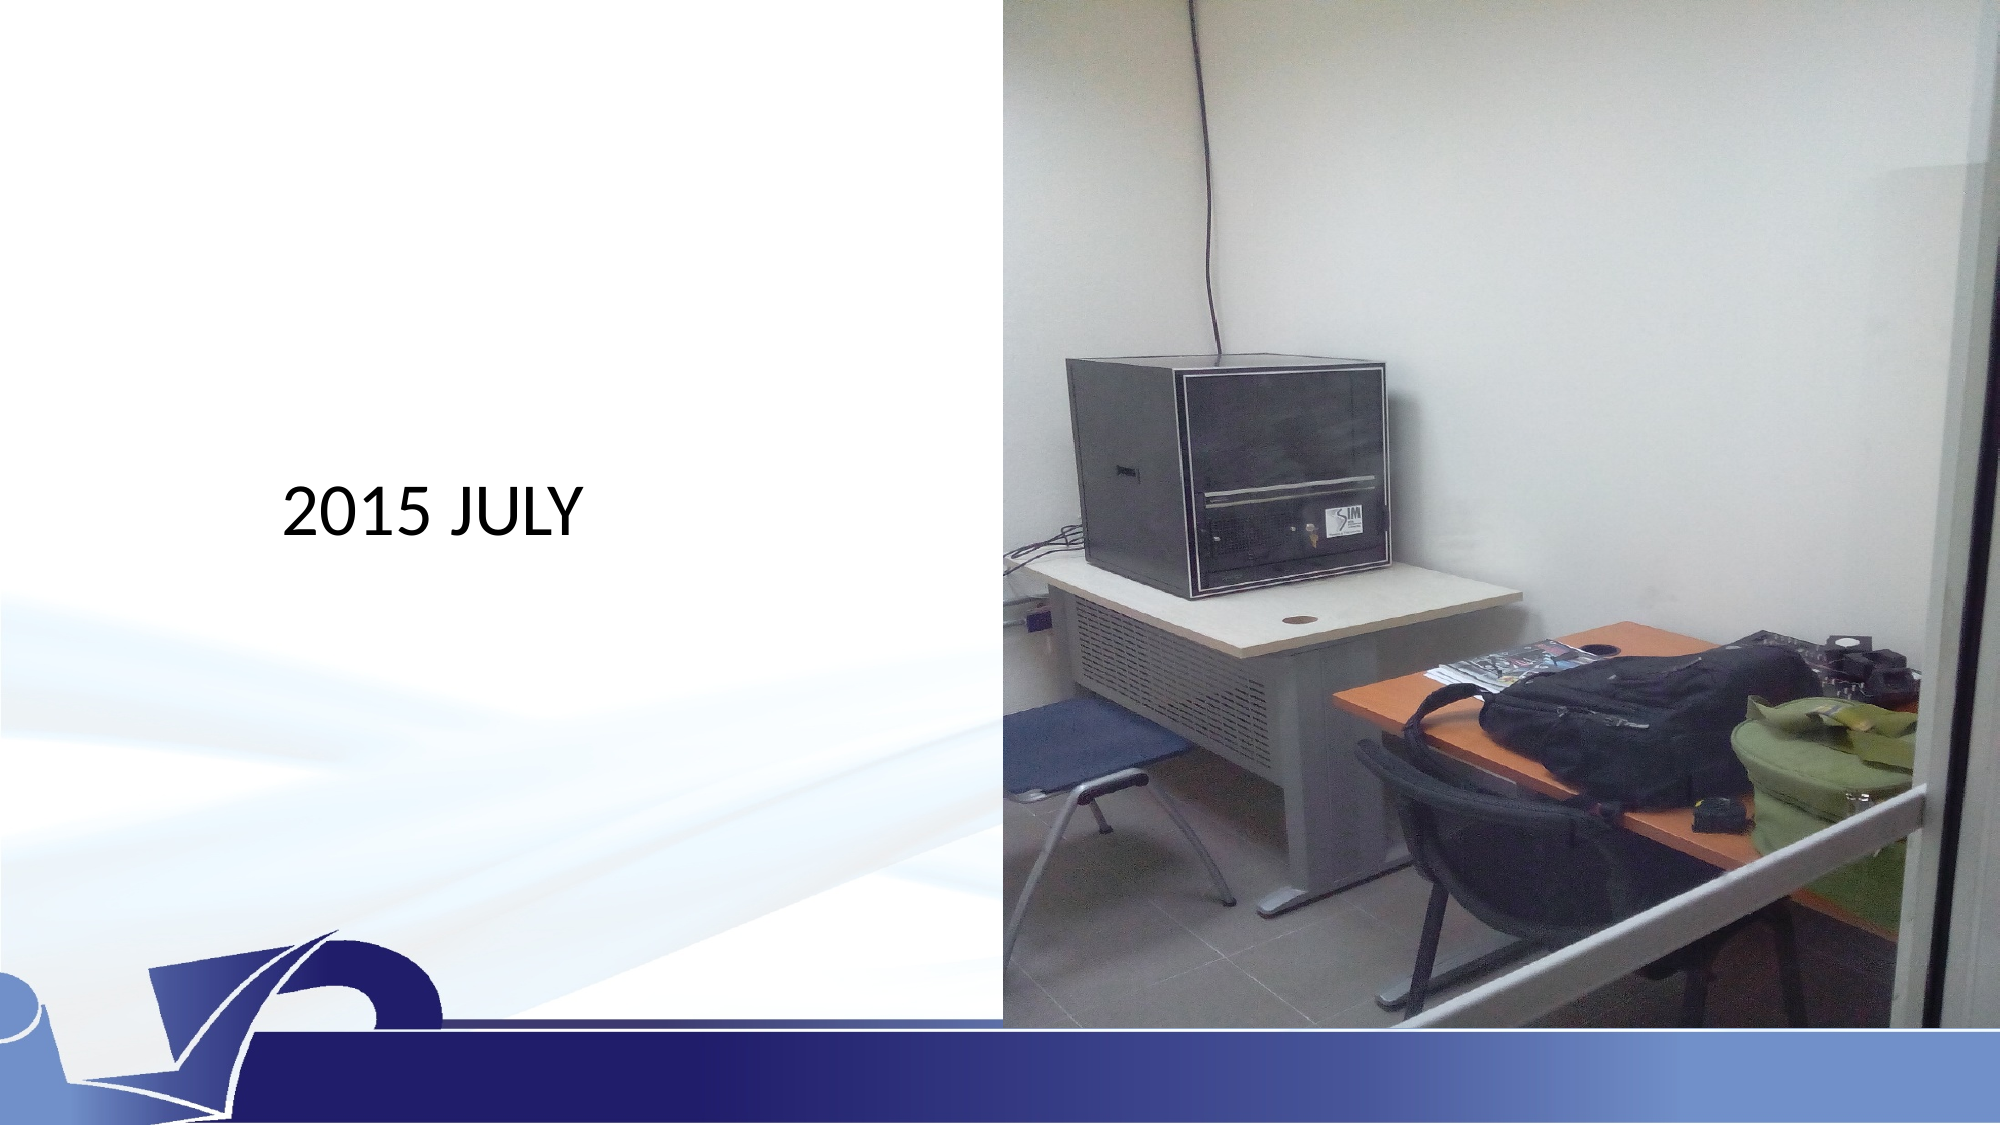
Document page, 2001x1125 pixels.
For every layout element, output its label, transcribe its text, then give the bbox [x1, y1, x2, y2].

picture [0, 0, 2000, 1125]
text_box 2015 JULY [266, 453, 600, 559]
